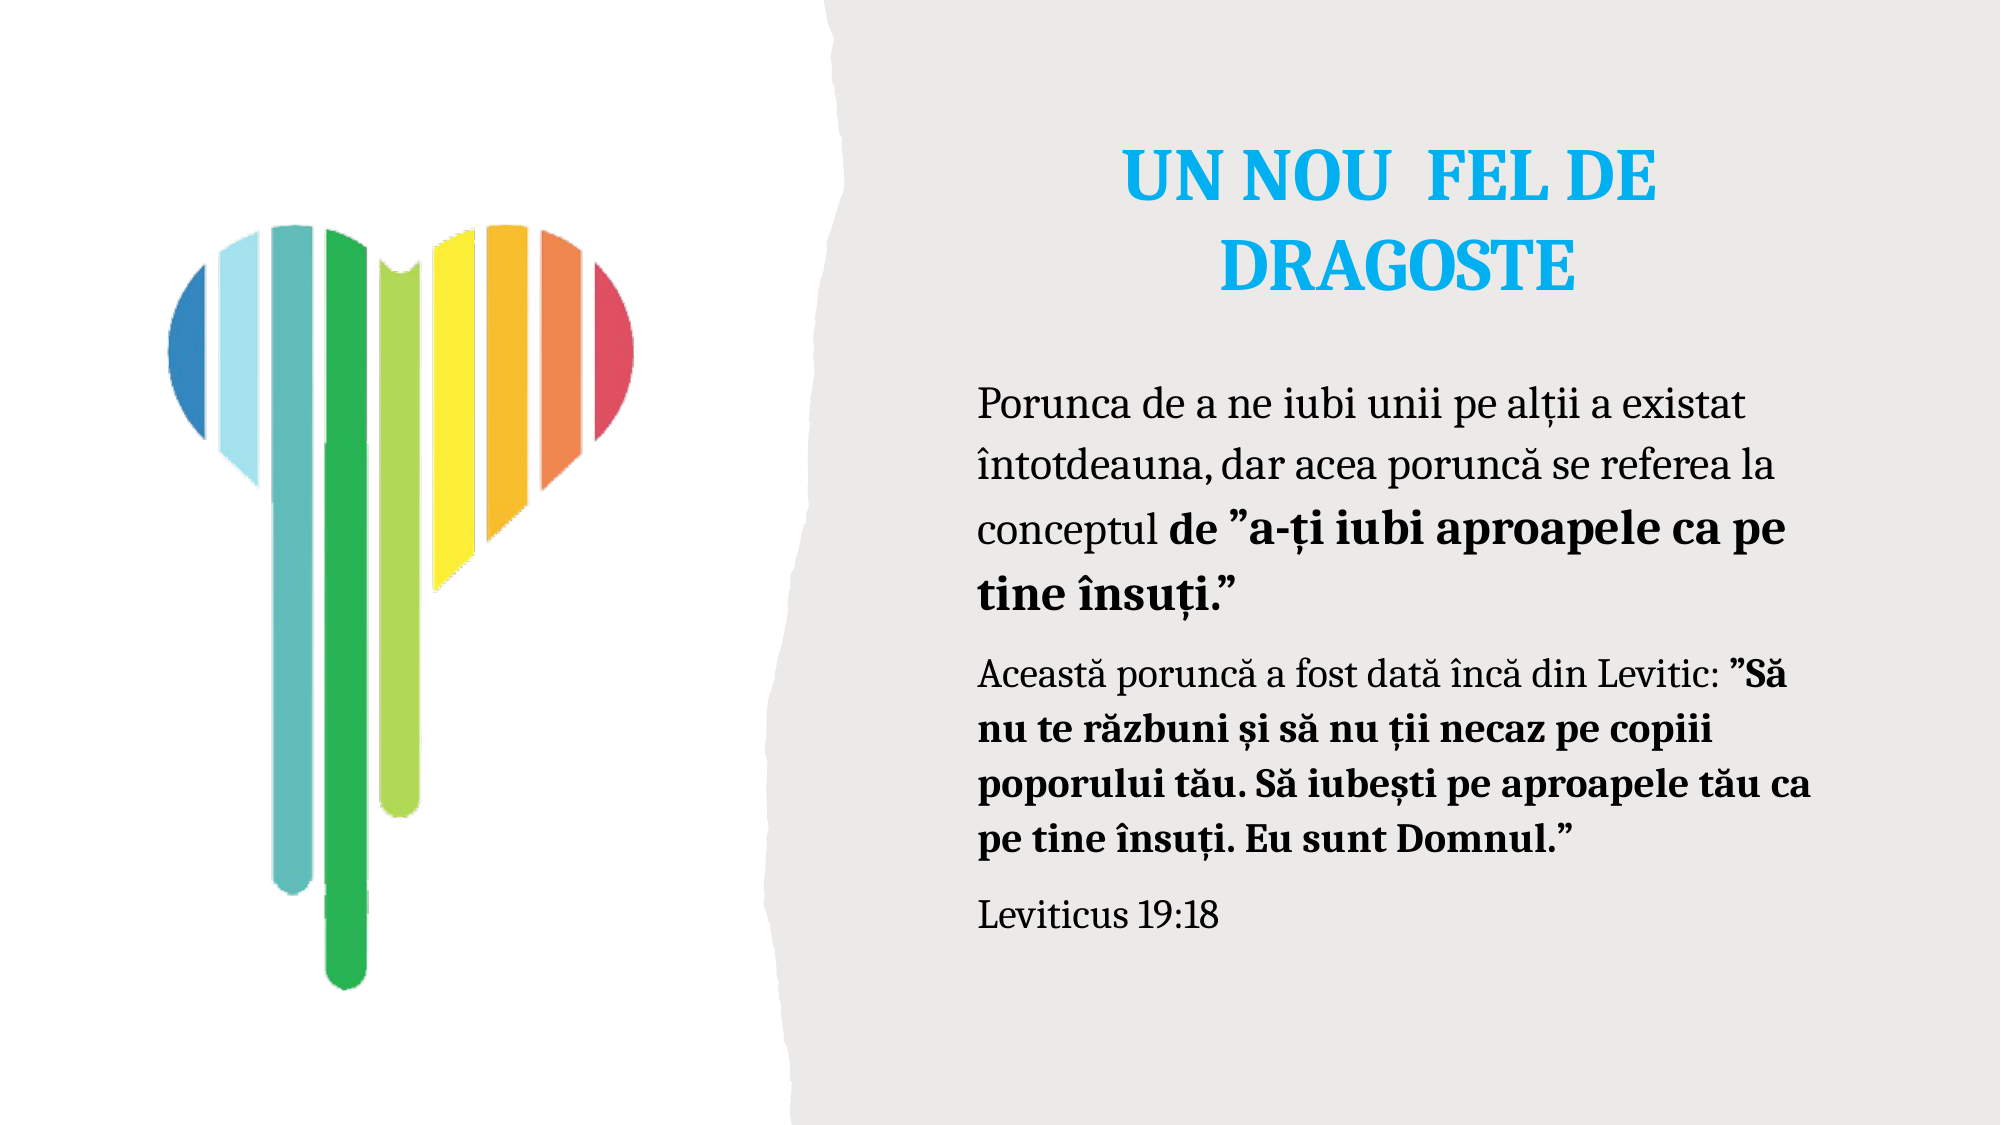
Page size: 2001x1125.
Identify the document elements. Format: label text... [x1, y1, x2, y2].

list Porunca de a ne iubi unii pe alții a existat întotdeauna, dar acea poruncă se referea la conceptul de ”a-ți iubi aproapele ca pe tine însuți.” Această poruncă a fost dată încă din Levitic: ”Să nu te răzbuni și să nu ții necaz pe copiii poporului tău. Să iubești pe aproapele tău ca pe tine însuți. Eu sunt Domnul.” Leviticus 19:18 [962, 359, 1860, 1001]
title UN NOU FEL DE DRAGOSTE [962, 151, 1834, 359]
text_box [822, 0, 2000, 1125]
picture [119, 203, 880, 1125]
text_box [0, 0, 842, 1125]
